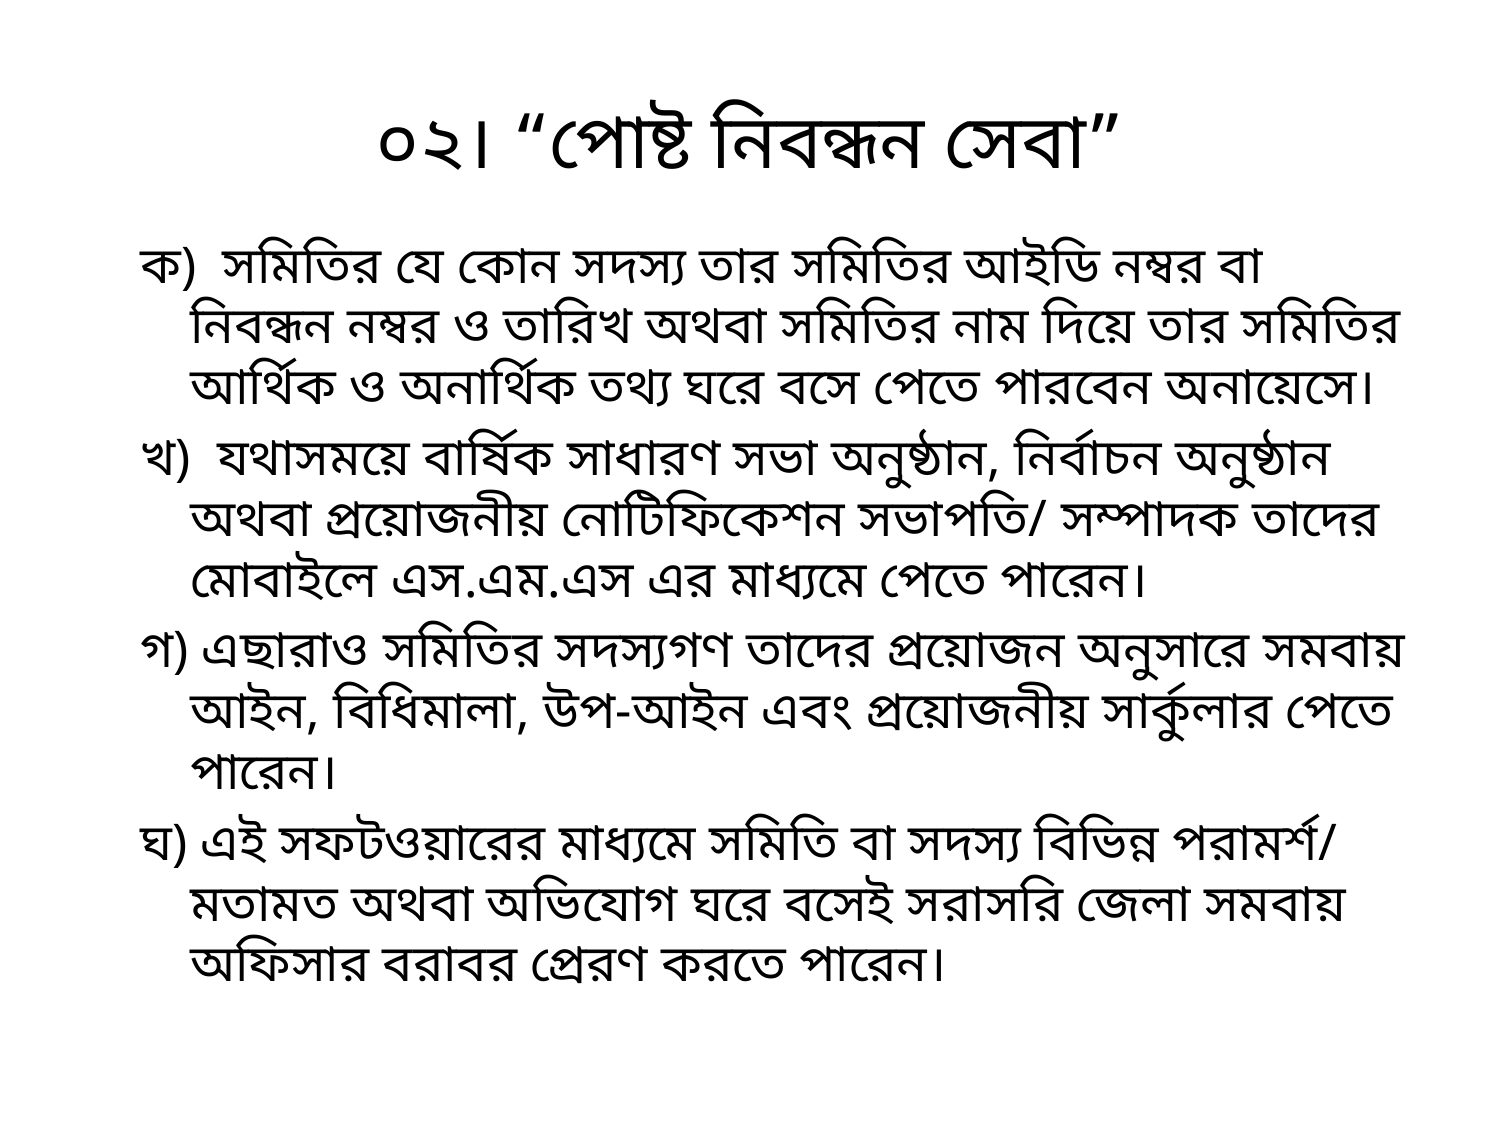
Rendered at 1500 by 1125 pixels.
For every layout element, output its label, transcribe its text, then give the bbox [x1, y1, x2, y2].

list ক) সমিতির যে কোন সদস্য তার সমিতির আইডি নম্বর বা নিবন্ধন নম্বর ও তারিখ অথবা সমিতির নাম দিয়ে তার সমিতির আর্থিক ও অনার্থিক তথ্য ঘরে বসে পেতে পারবেন অনায়েসে। খ) যথাসময়ে বার্ষিক সাধারণ সভা অনুষ্ঠান, নির্বাচন অনুষ্ঠান অথবা প্রয়োজনীয় নোটিফিকেশন সভাপতি/ সম্পাদক তাদের মোবাইলে এস.এম.এস এর মাধ্যমে পেতে পারেন। গ) এছারাও সমিতির সদস্যগণ তাদের প্রয়োজন অনুসারে সমবায় আইন, বিধিমালা, উপ-আইন এবং প্রয়োজনীয় সার্কুলার পেতে পারেন। ঘ) এই সফটওয়ারের মাধ্যমে সমিতি বা সদস্য বিভিন্ন পরামর্শ/ মতামত অথবা অভিযোগ ঘরে বসেই সরাসরি জেলা সমবায় অফিসার বরাবর প্রেরণ করতে পারেন। [125, 224, 1425, 1005]
title ০২। “পোষ্ট নিবন্ধন সেবা” [75, 45, 1425, 233]
